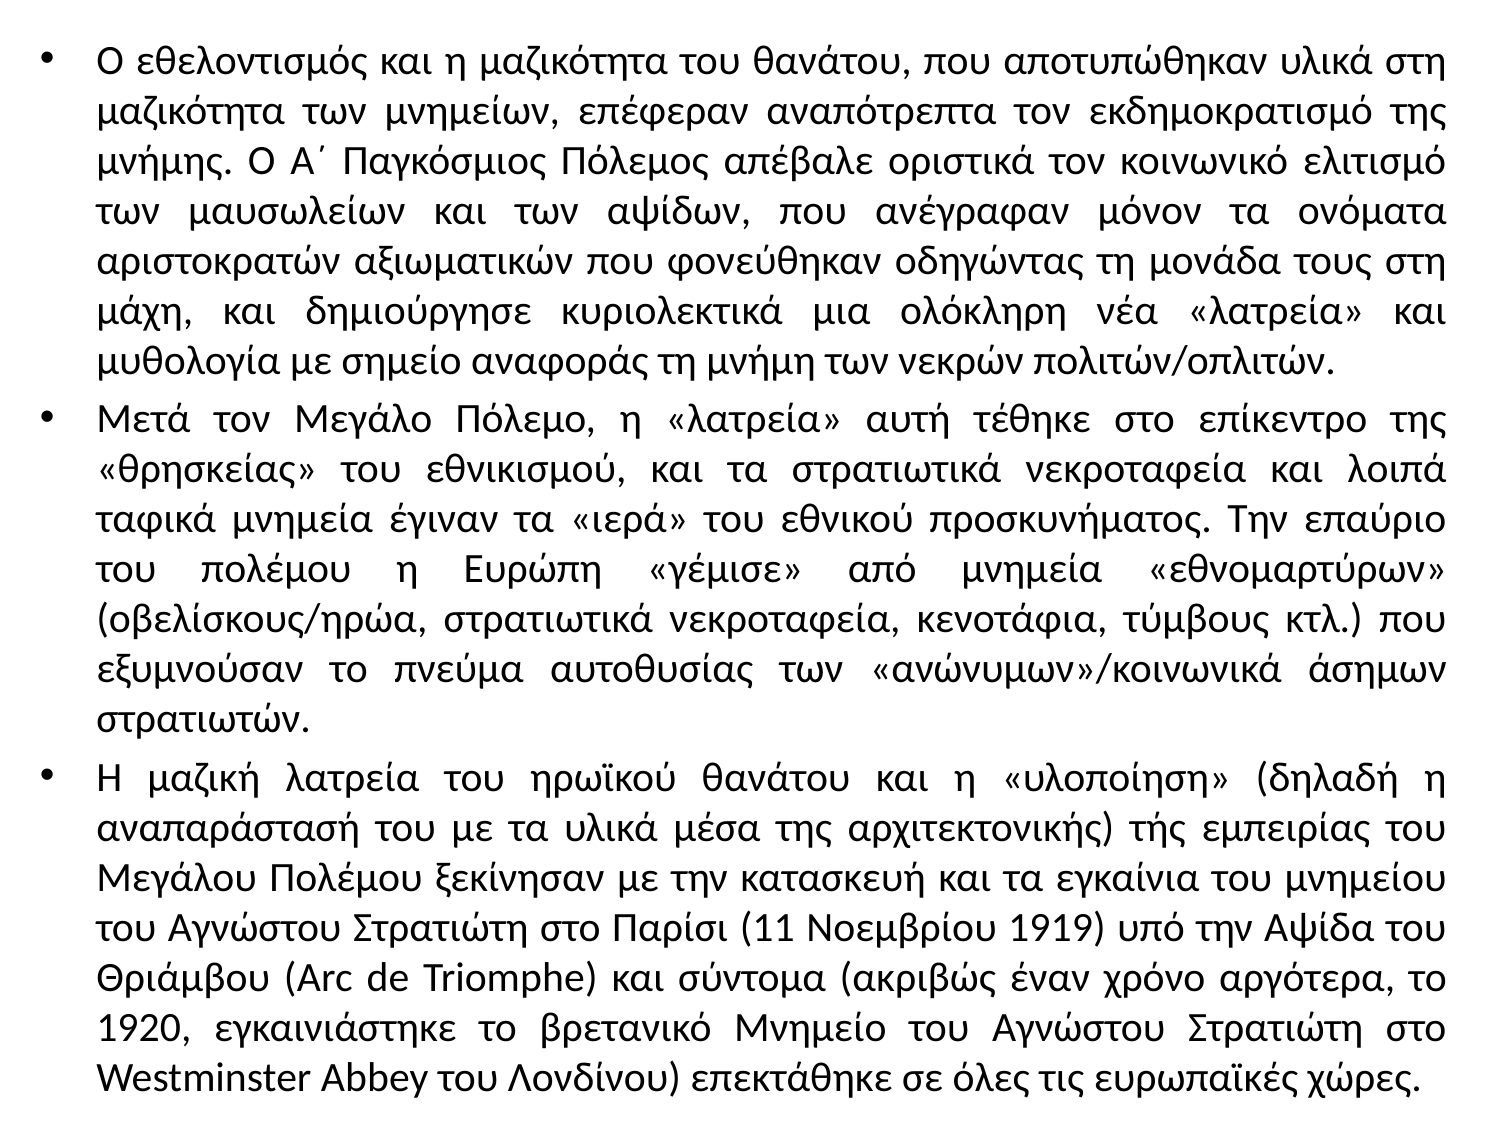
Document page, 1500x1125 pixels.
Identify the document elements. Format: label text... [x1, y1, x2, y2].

list Ο εθελοντισμός και η μαζικότητα του θανάτου, που αποτυπώθηκαν υλικά στη μαζικότητα των μνημείων, επέφεραν αναπότρεπτα τον εκδημοκρατισμό της μνήμης. Ο Α´ Παγκόσμιος Πόλεμος απέβαλε οριστικά τον κοινωνικό ελιτισμό των μαυσωλείων και των αψίδων, που ανέγραφαν μόνον τα ονόματα αριστοκρατών αξιωματικών που φονεύθηκαν οδηγώντας τη μονάδα τους στη μάχη, και δημιούργησε κυριολεκτικά μια ολόκληρη νέα «λατρεία» και μυθολογία με σημείο αναφοράς τη μνήμη των νεκρών πολιτών/οπλιτών. Μετά τον Μεγάλο Πόλεμο, η «λατρεία» αυτή τέθηκε στο επίκεντρο της «θρησκείας» του εθνικισμού, και τα στρατιωτικά νεκροταφεία και λοιπά ταφικά μνημεία έγιναν τα «ιερά» του εθνικού προσκυνήματος. Την επαύριο του πολέμου η Ευρώπη «γέμισε» από μνημεία «εθνομαρτύρων» (οβελίσκους/ηρώα, στρατιωτικά νεκροταφεία, κενοτάφια, τύμβους κτλ.) που εξυμνούσαν το πνεύμα αυτοθυσίας των «ανώνυμων»/κοινωνικά άσημων στρατιωτών. Η μαζική λατρεία του ηρωϊκού θανάτου και η «υλοποίηση» (δηλαδή η αναπαράστασή του με τα υλικά μέσα της αρχιτεκτονικής) τής εμπειρίας του Μεγάλου Πολέμου ξεκίνησαν με την κατασκευή και τα εγκαίνια του μνημείου του Αγνώστου Στρατιώτη στο Παρίσι (11 Νοεμβρίου 1919) υπό την Αψίδα του Θριάμβου (Arc de Triomphe) και σύντομα (ακριβώς έναν χρόνο αργότερα, το 1920, εγκαινιάστηκε το βρετανικό Μνημείο του Αγνώστου Στρατιώτη στο Westminster Abbey του Λονδίνου) επεκτάθηκε σε όλες τις ευρωπαϊκές χώρες. [24, 24, 1463, 1125]
